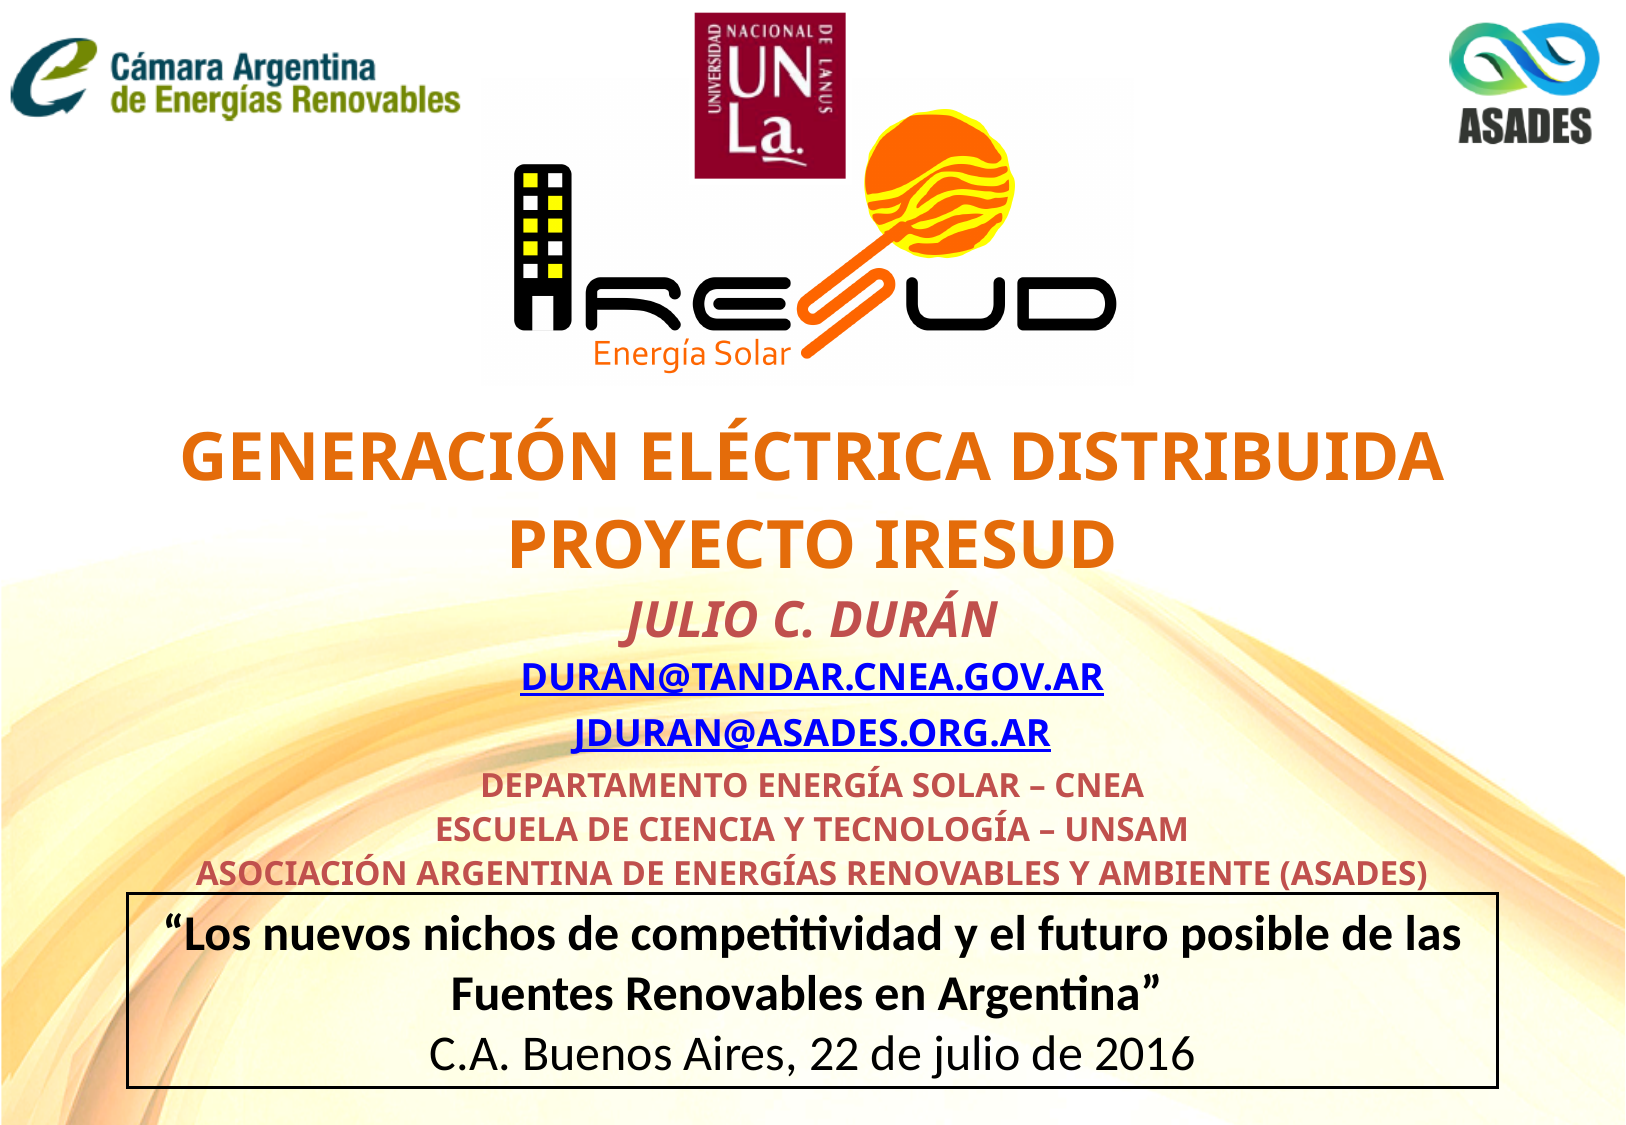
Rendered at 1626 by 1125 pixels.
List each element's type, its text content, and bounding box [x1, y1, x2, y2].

picture [0, 13, 471, 138]
title Generación Eléctrica Distribuida Proyecto IRESUD Julio C. Durán duran@tandar.cnea.gov.ar jduran@asades.org.ar Departamento Energía Solar – CNEA Escuela de Ciencia y Tecnología – UNSAM Asociación Argentina de Energías Renovables y Ambiente (ASADES) [63, 397, 1562, 882]
picture [0, 420, 1626, 1125]
picture [1438, 6, 1612, 162]
picture [481, 6, 1134, 386]
text_box “Los nuevos nichos de competitividad y el futuro posible de las Fuentes Renovables en Argentina” C.A. Buenos Aires, 22 de julio de 2016 [127, 893, 1498, 1088]
